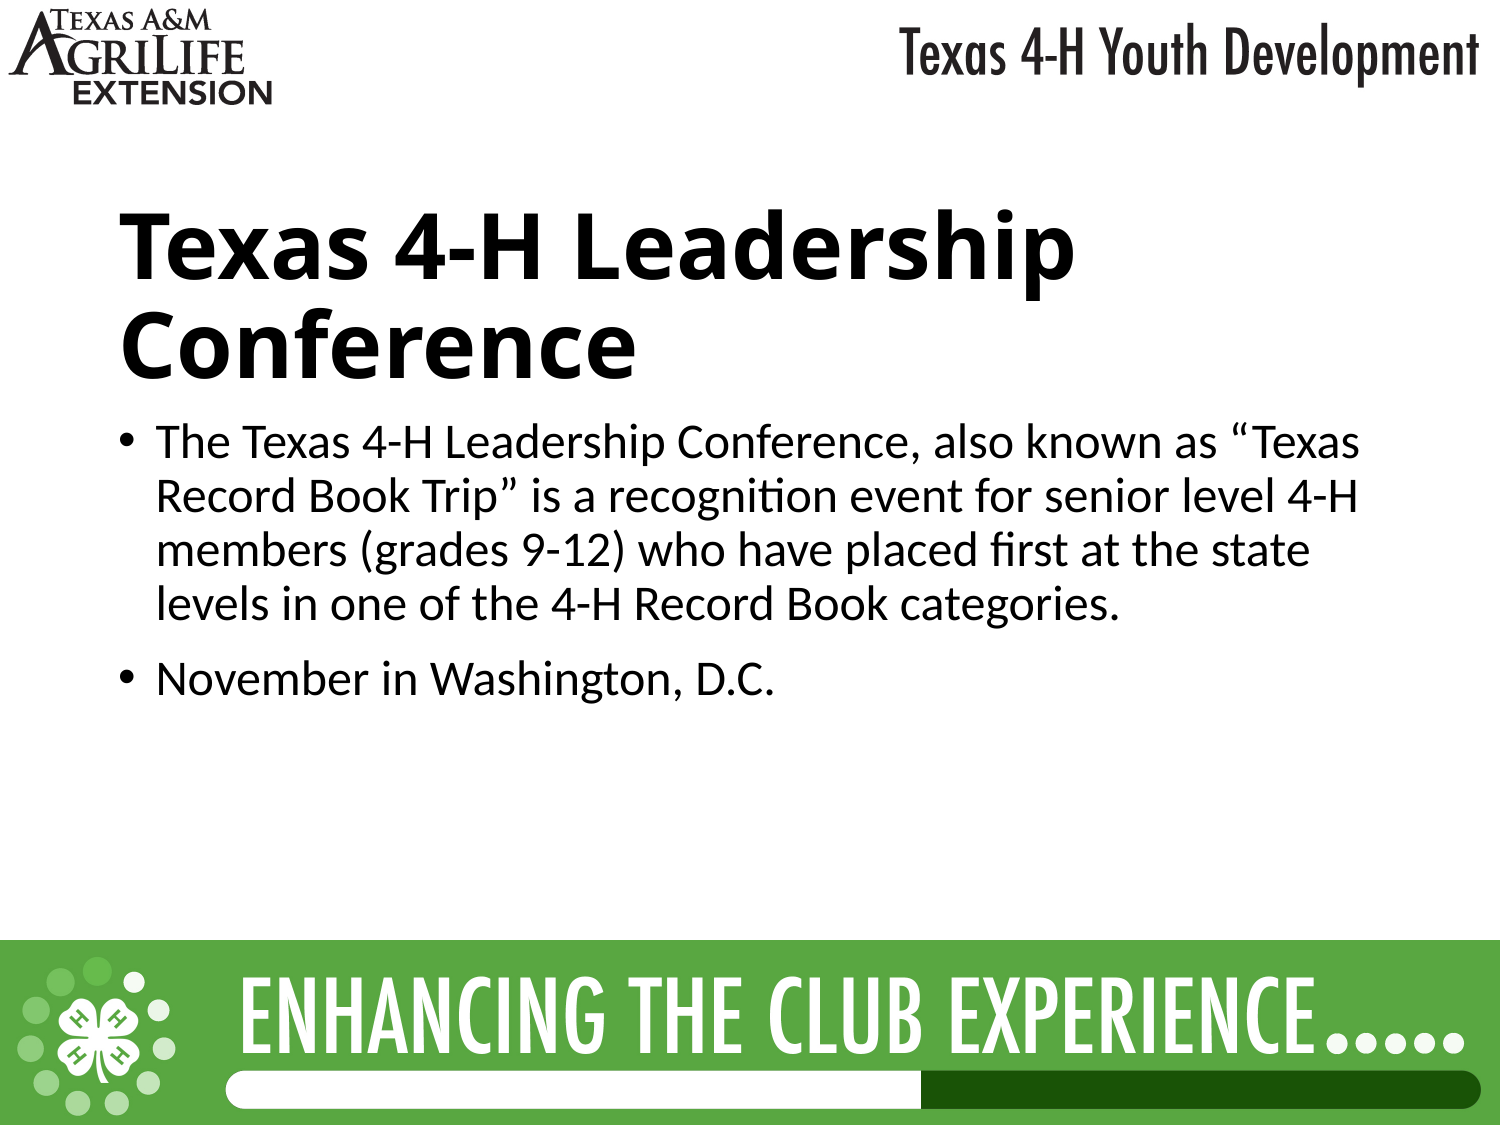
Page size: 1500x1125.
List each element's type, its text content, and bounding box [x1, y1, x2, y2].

title Texas 4-H Leadership Conference [103, 190, 1397, 408]
list The Texas 4-H Leadership Conference, also known as “Texas Record Book Trip” is a recognition event for senior level 4-H members (grades 9-12) who have placed first at the state levels in one of the 4-H Record Book categories. November in Washington, D.C. [103, 408, 1397, 1014]
picture [0, 0, 1500, 1125]
